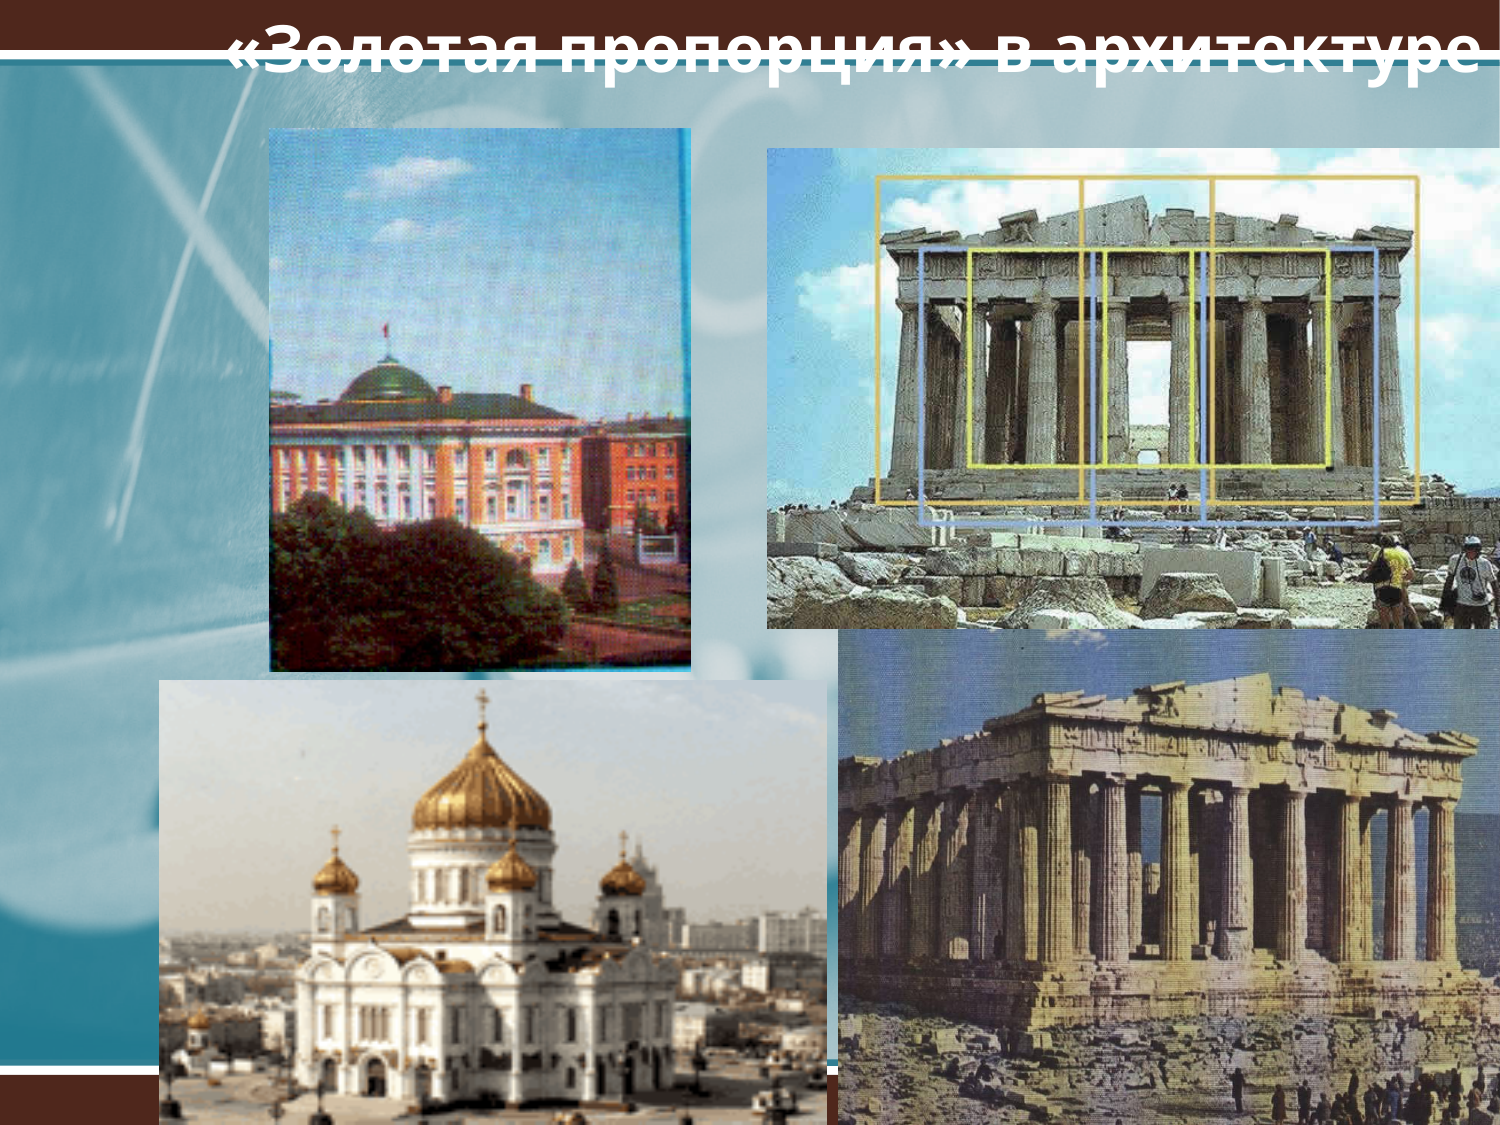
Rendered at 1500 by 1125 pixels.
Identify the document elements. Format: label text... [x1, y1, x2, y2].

picture [767, 148, 1500, 1125]
title «Золотая пропорция» в архитектуре [206, 0, 1500, 173]
picture [269, 128, 691, 672]
picture [159, 680, 827, 1125]
